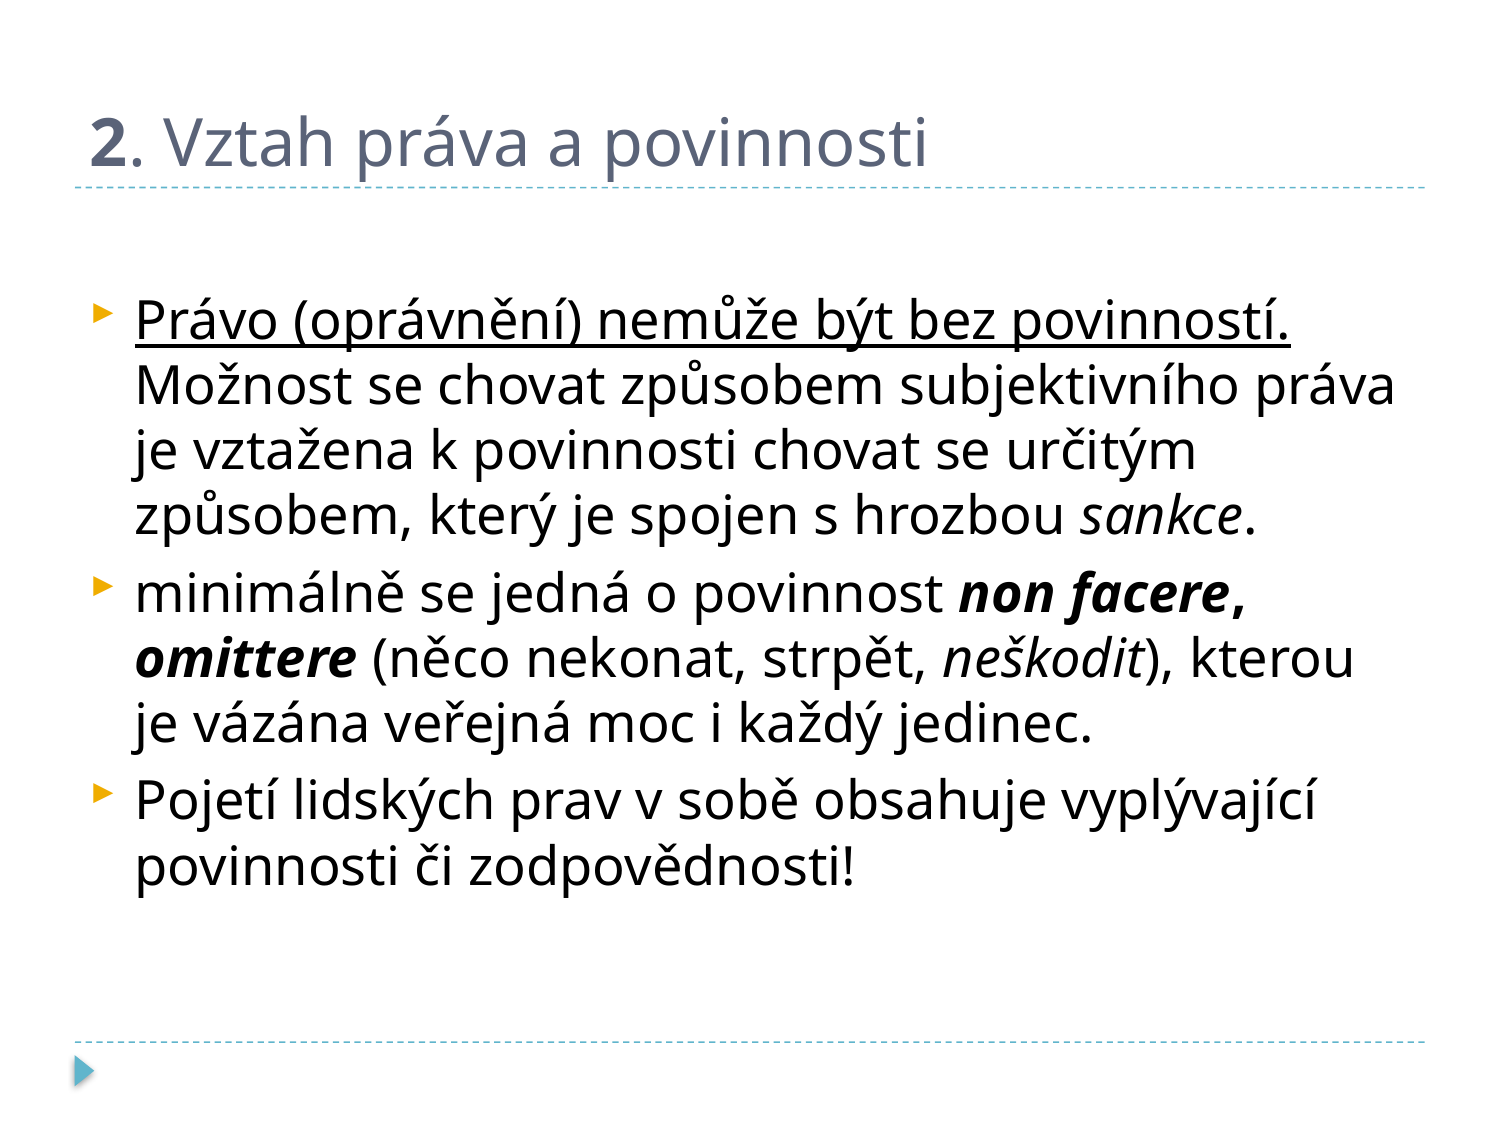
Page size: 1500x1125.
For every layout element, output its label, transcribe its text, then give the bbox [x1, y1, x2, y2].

list Právo (oprávnění) nemůže být bez povinností. Možnost se chovat způsobem subjektivního práva je vztažena k povinnosti chovat se určitým způsobem, který je spojen s hrozbou sankce. minimálně se jedná o povinnost non facere, omittere (něco nekonat, strpět, neškodit), kterou je vázána veřejná moc i každý jedinec. Pojetí lidských prav v sobě obsahuje vyplývající povinnosti či zodpovědnosti! [75, 200, 1425, 1010]
title 2. Vztah práva a povinnosti [75, 24, 1425, 188]
